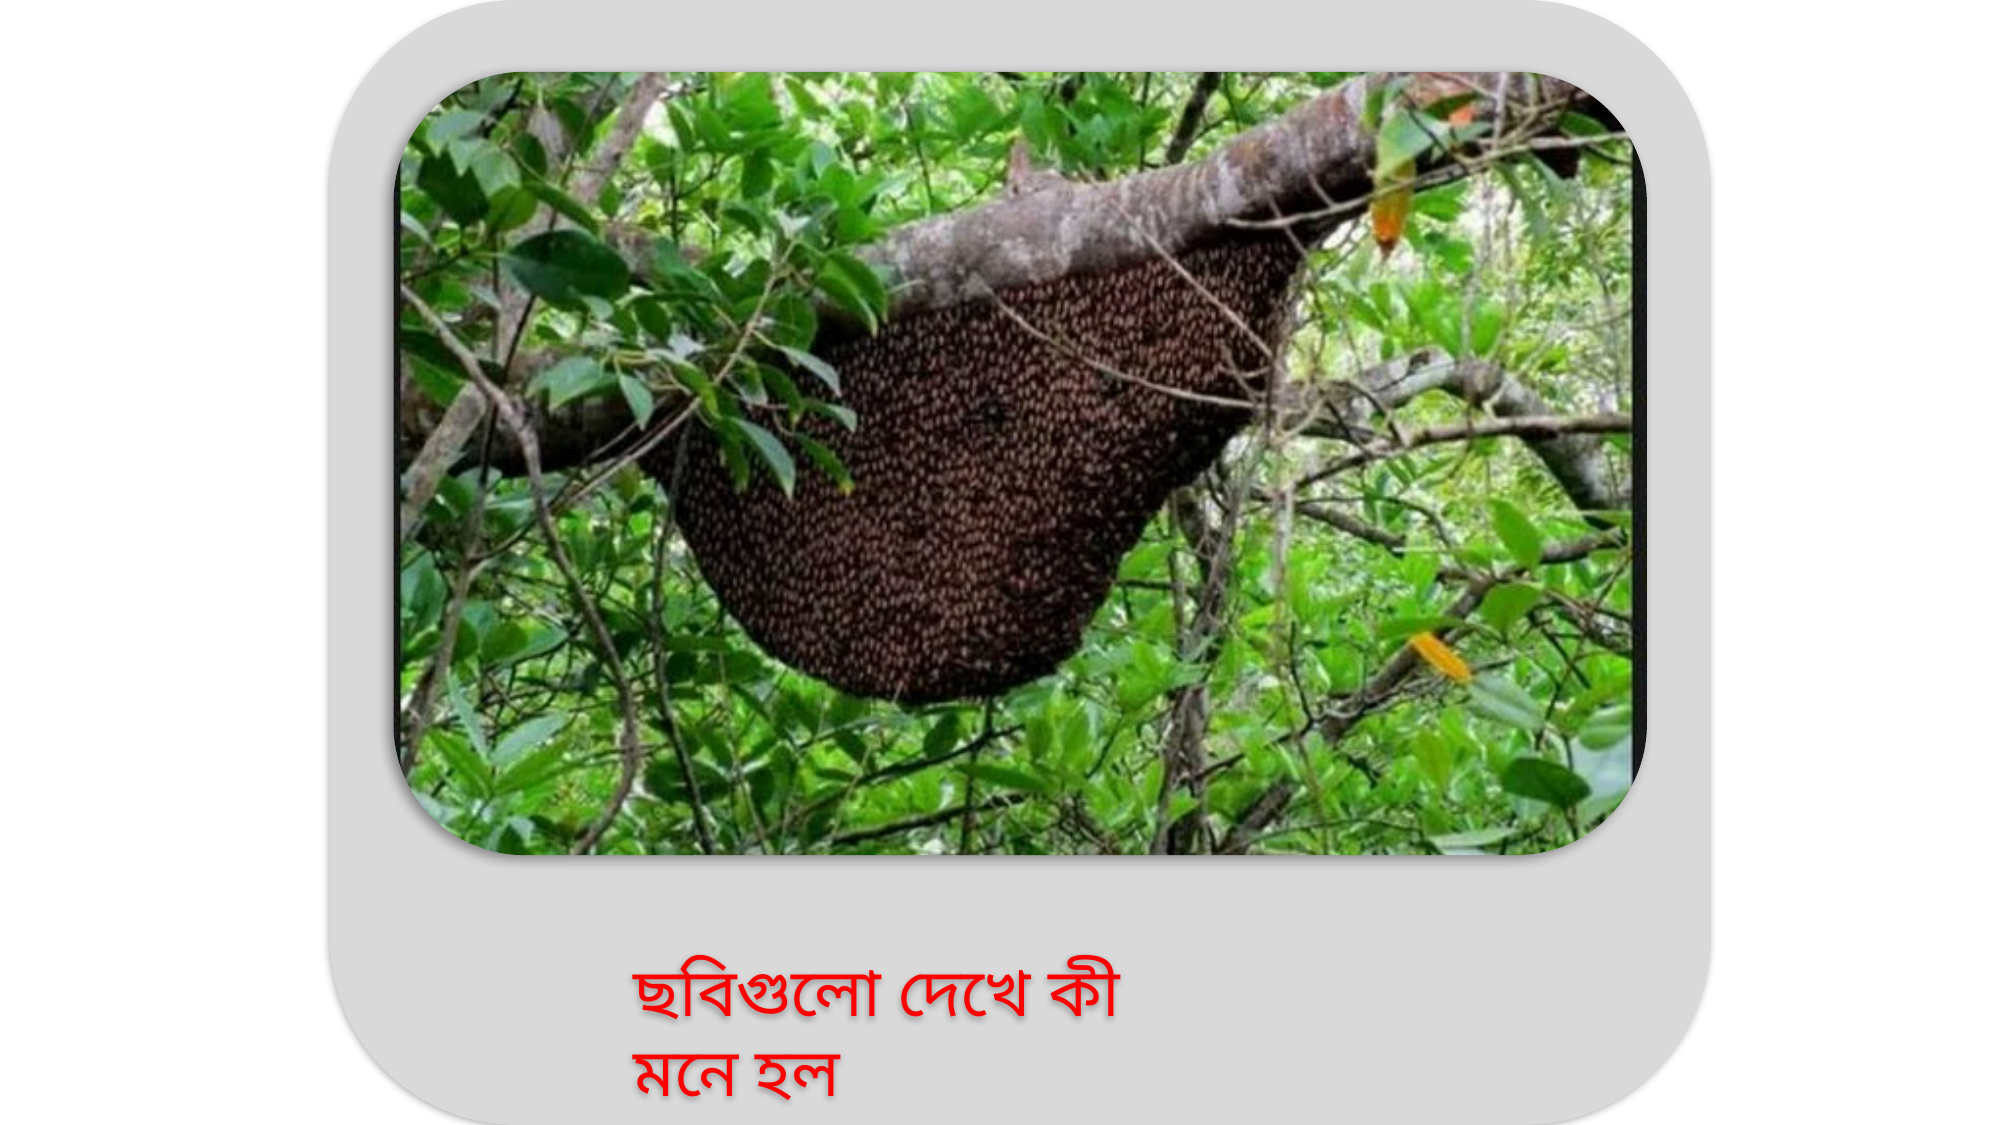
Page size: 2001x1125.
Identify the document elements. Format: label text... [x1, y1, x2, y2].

text_box ছবিগুলো দেখে কী মনে হল [618, 942, 1236, 1117]
text_box [328, 0, 1712, 1125]
picture [393, 71, 1647, 856]
